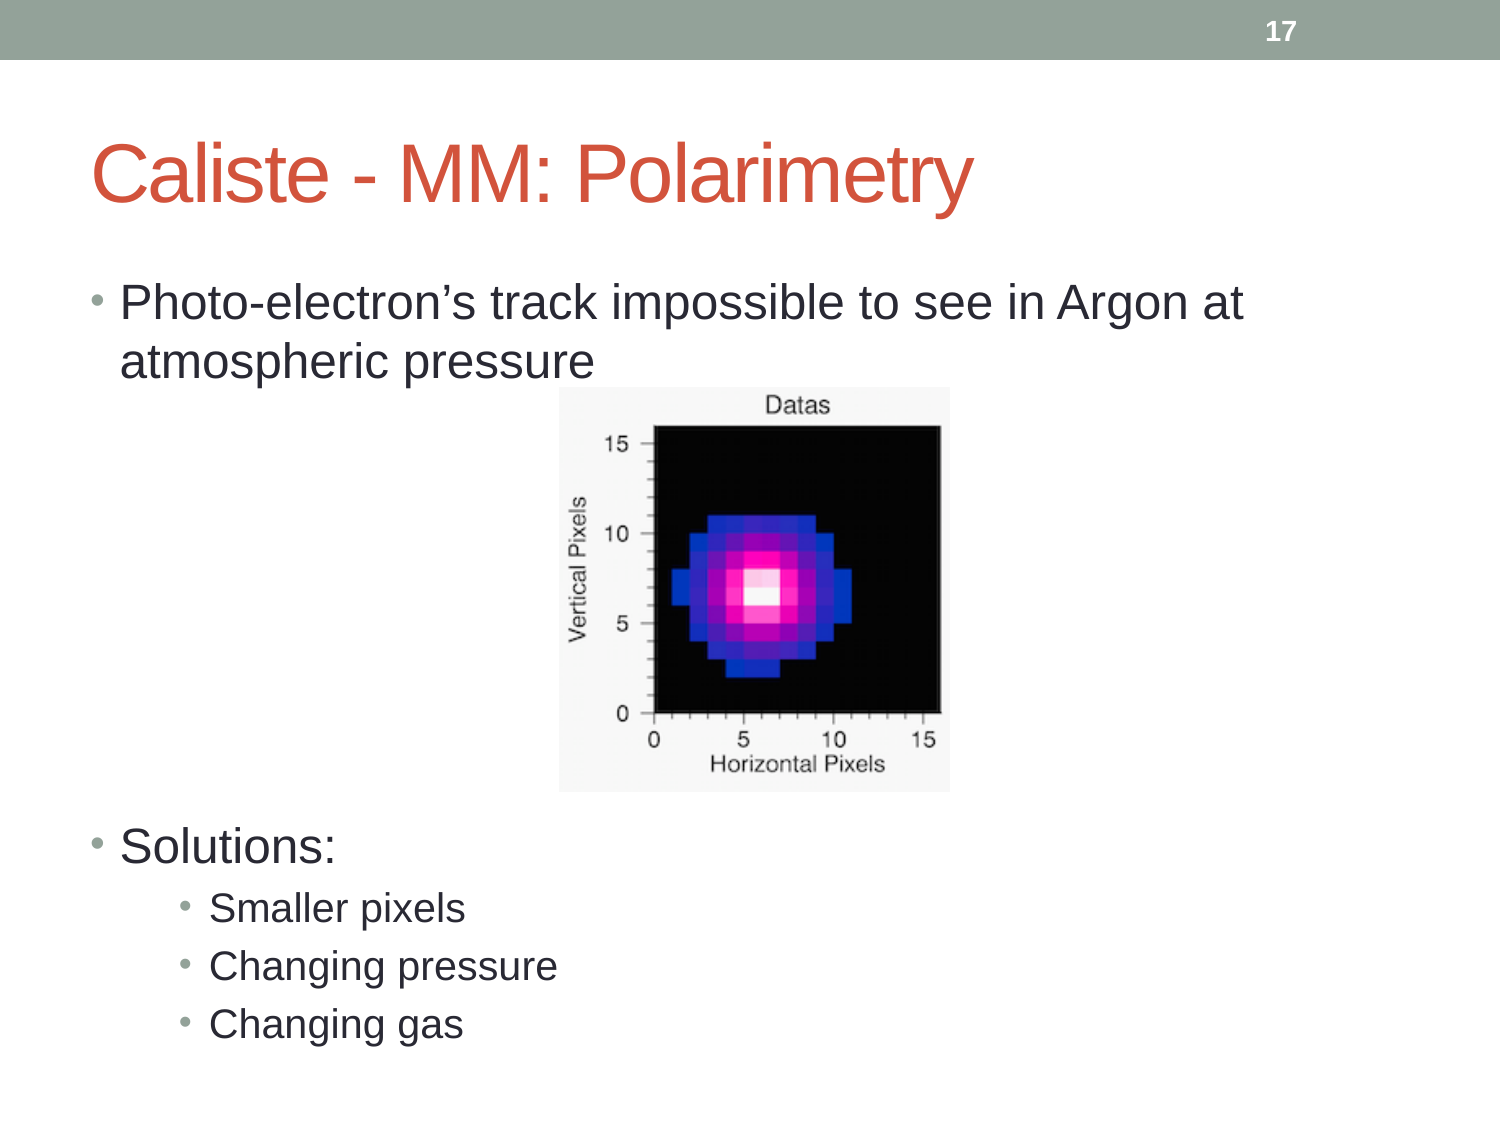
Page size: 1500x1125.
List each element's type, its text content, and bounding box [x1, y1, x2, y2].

slide_number 17 [1250, 3, 1425, 57]
list Photo-electron’s track impossible to see in Argon at atmospheric pressure Solutions: Smaller pixels Changing pressure Changing gas [75, 262, 1425, 1063]
title Caliste - MM: Polarimetry [75, 87, 1425, 250]
picture [559, 387, 951, 792]
